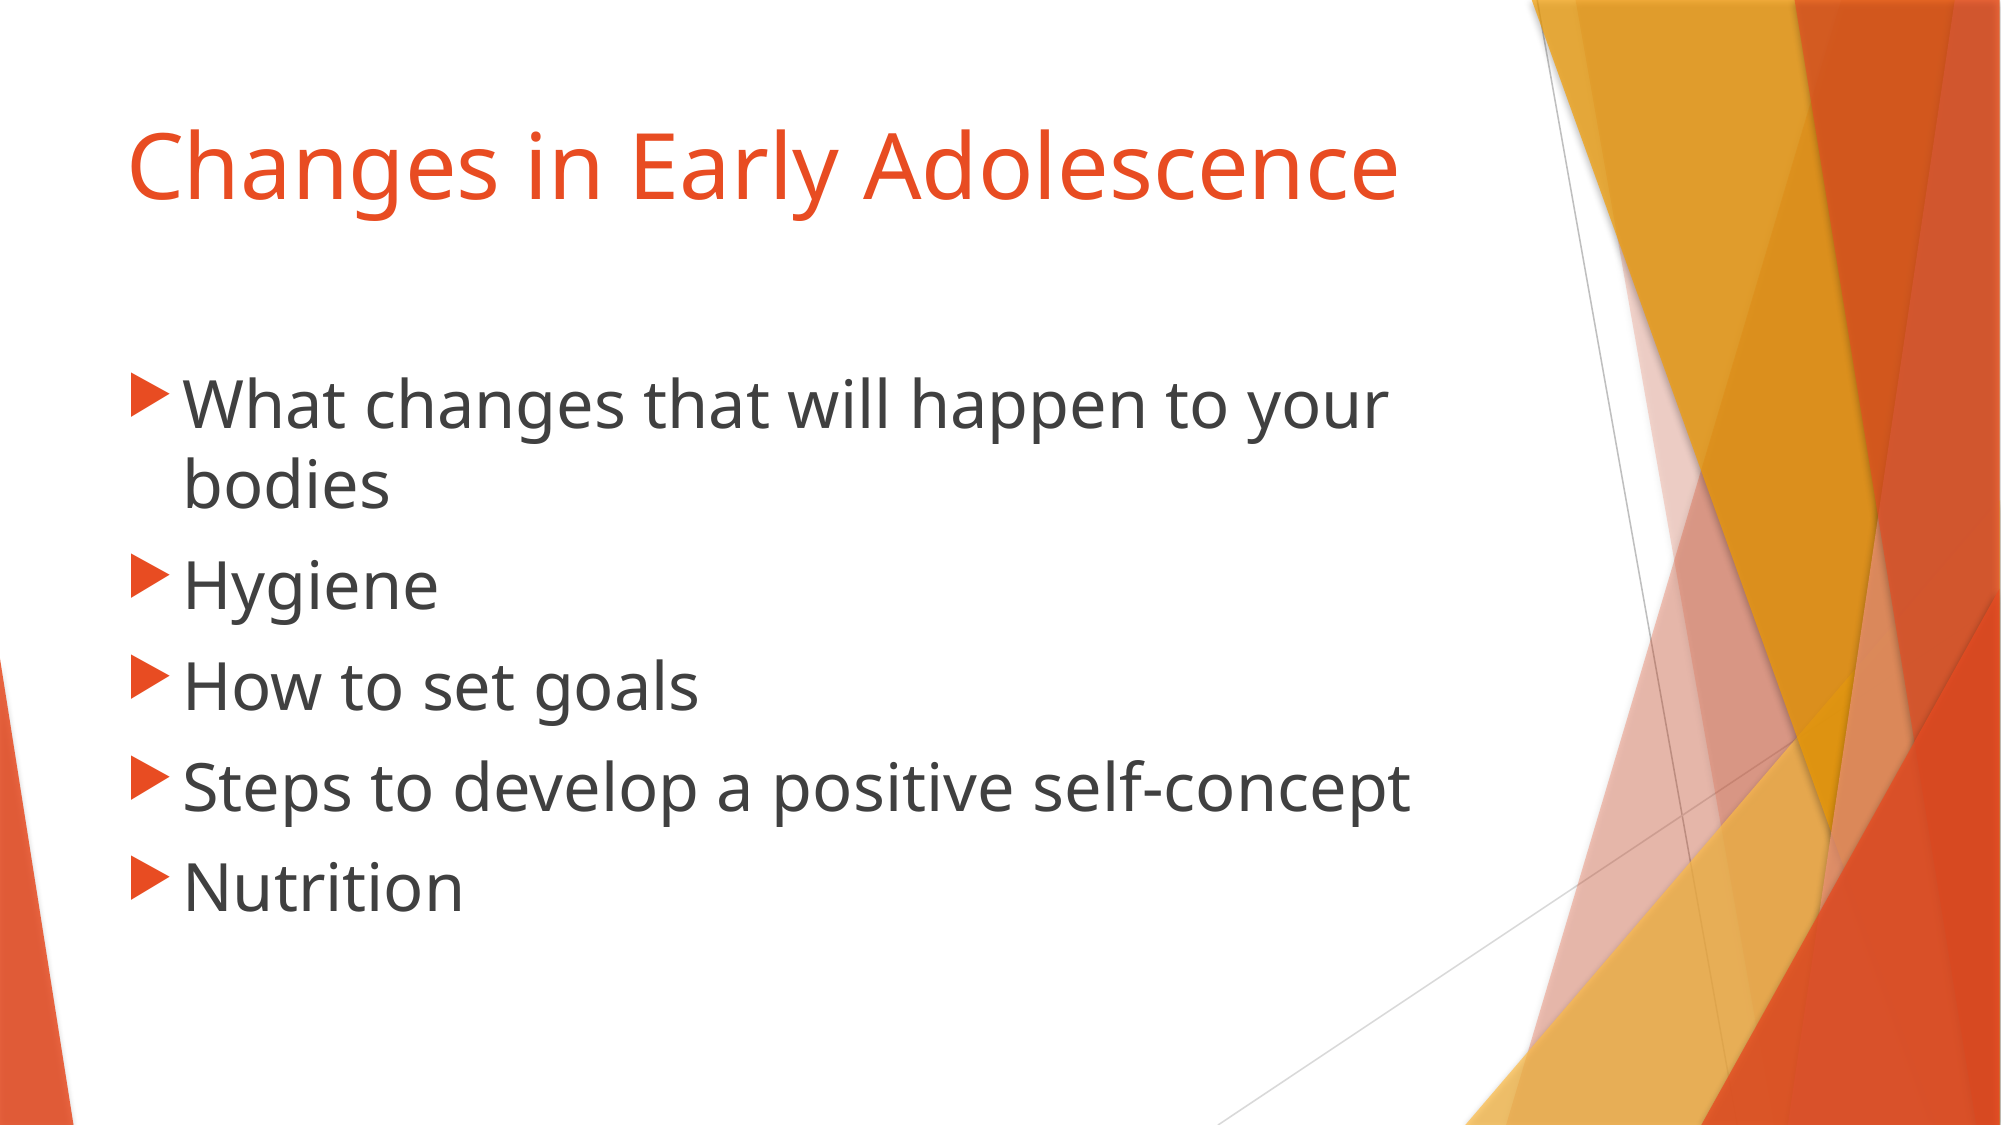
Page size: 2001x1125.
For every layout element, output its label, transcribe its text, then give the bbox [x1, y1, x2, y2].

title Changes in Early Adolescence [111, 99, 1522, 317]
list What changes that will happen to your bodies Hygiene How to set goals Steps to develop a positive self-concept Nutrition [111, 354, 1522, 992]
